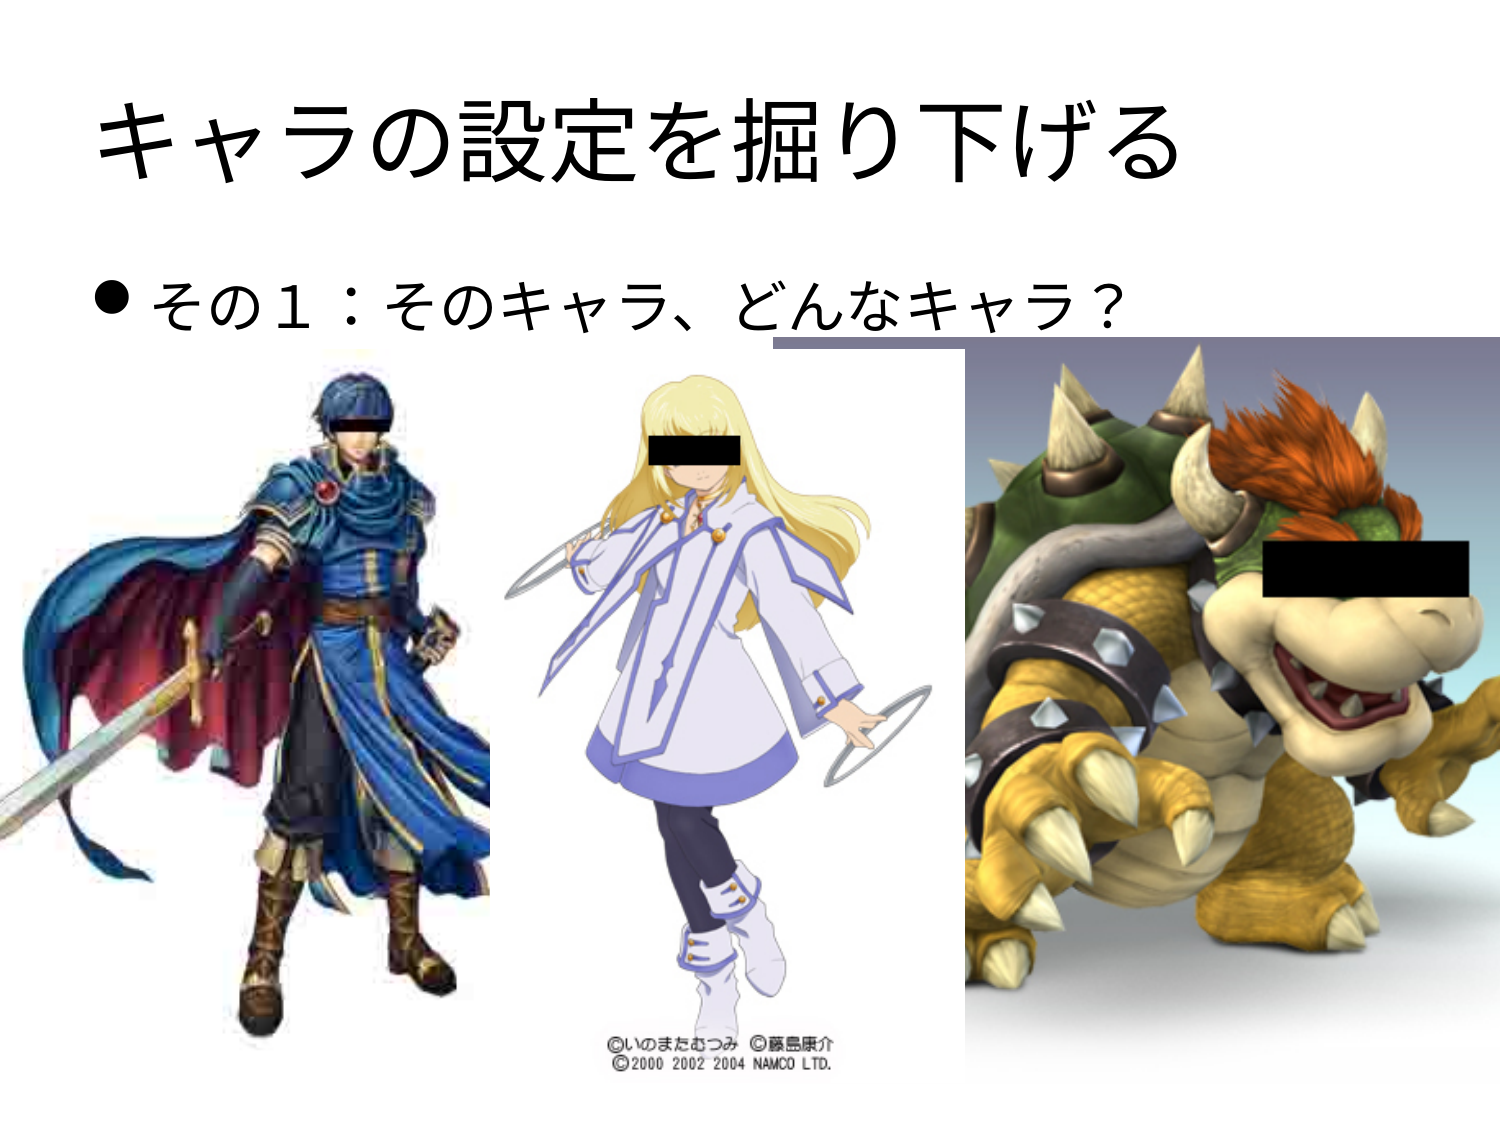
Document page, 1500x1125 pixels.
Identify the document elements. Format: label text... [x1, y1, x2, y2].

list その１：そのキャラ、どんなキャラ？ [74, 262, 1426, 348]
picture [0, 337, 1500, 1085]
title キャラの設定を掘り下げる [74, 44, 1426, 233]
